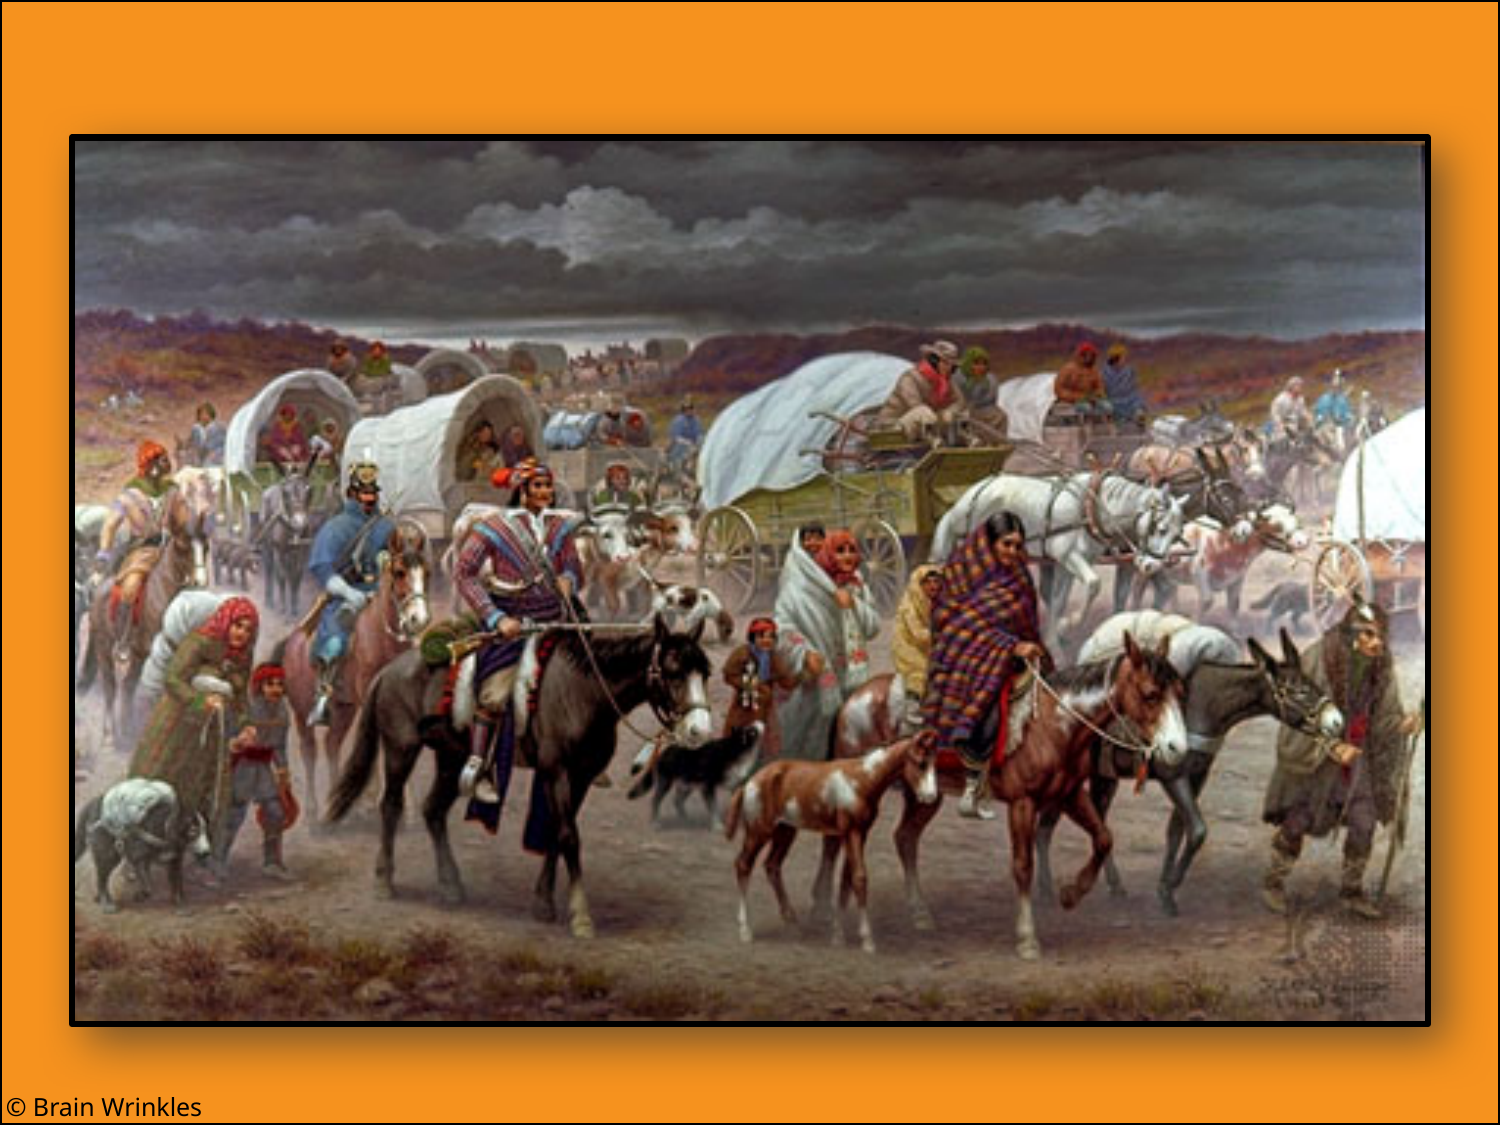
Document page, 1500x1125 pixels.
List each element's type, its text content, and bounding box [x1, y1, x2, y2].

picture [74, 140, 1425, 1022]
text_box © Brain Wrinkles [0, 1083, 427, 1125]
text_box [0, 0, 1500, 1125]
